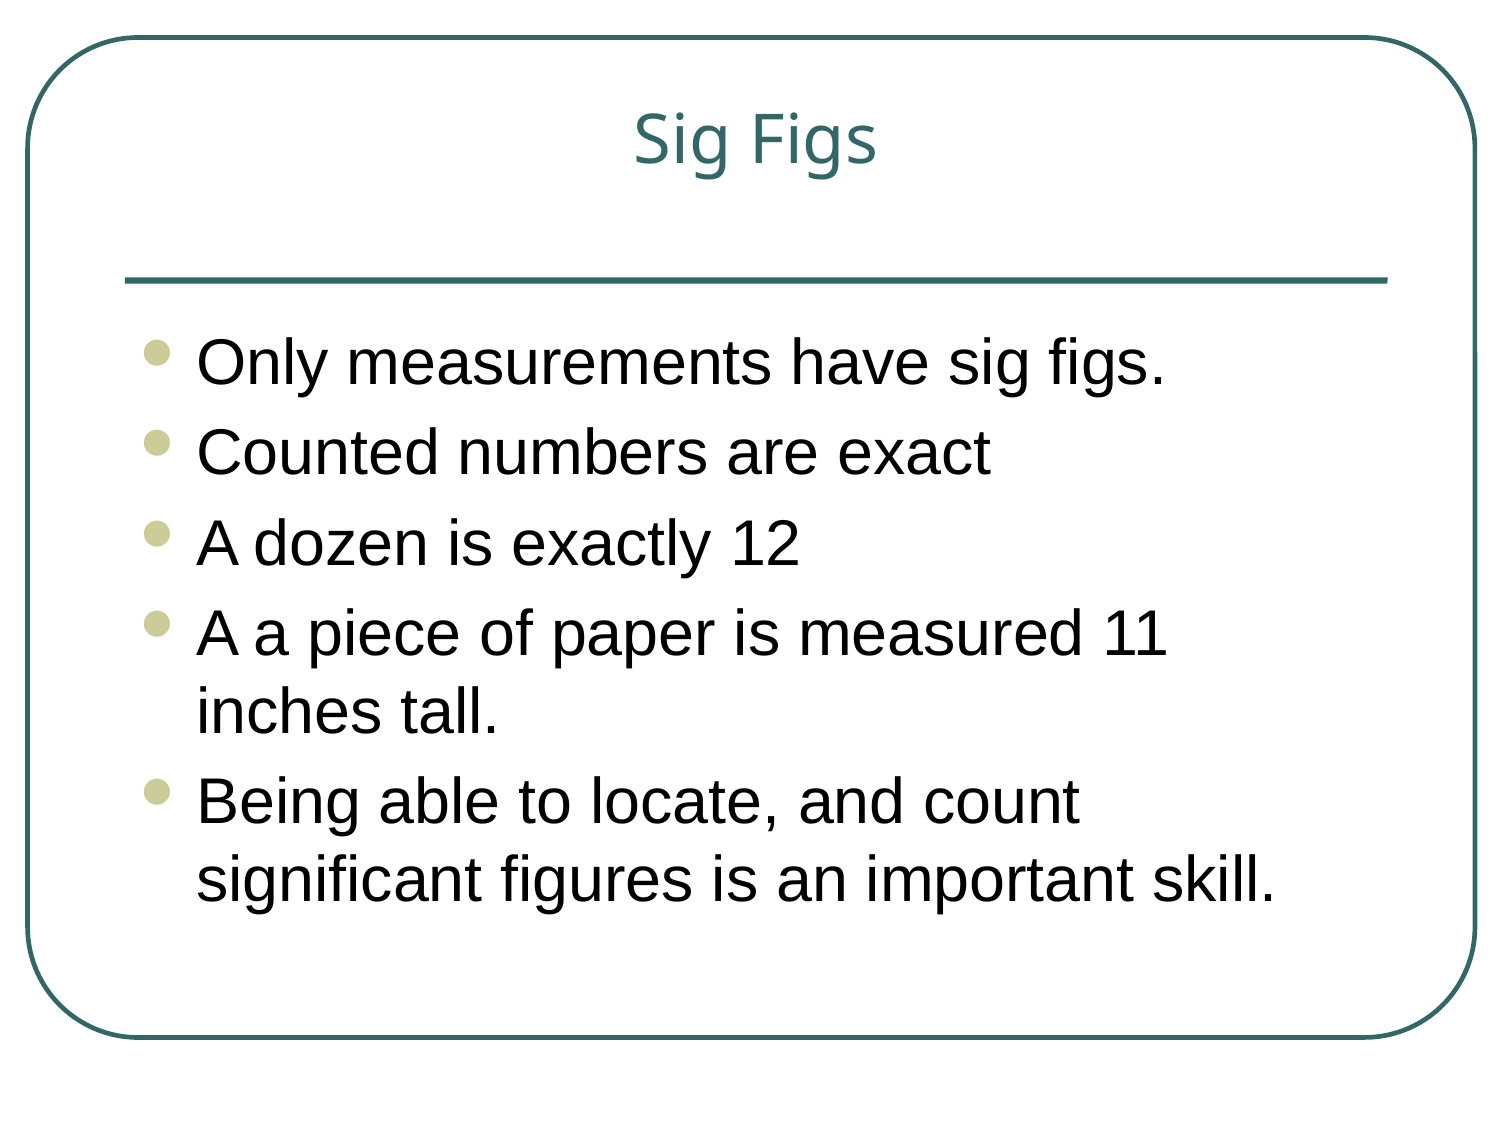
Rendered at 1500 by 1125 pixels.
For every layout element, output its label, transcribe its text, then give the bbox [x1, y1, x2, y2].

list Only measurements have sig figs. Counted numbers are exact A dozen is exactly 12 A a piece of paper is measured 11 inches tall. Being able to locate, and count significant figures is an important skill. [124, 312, 1388, 976]
title Sig Figs [124, 87, 1388, 291]
